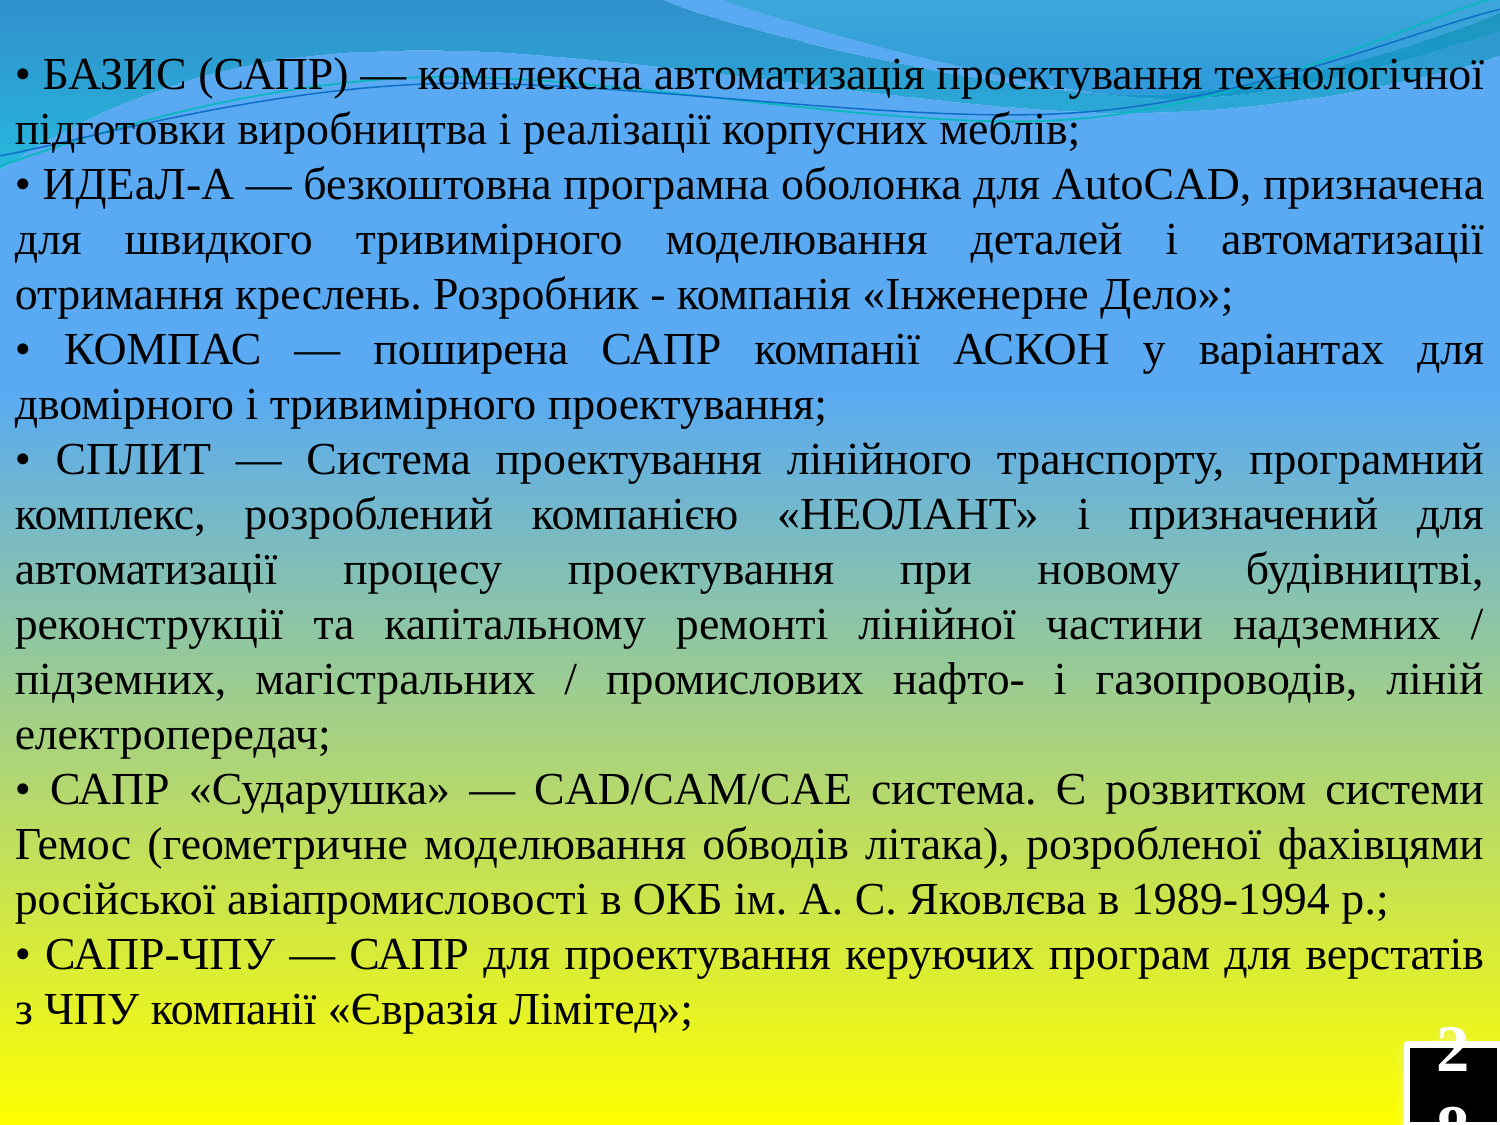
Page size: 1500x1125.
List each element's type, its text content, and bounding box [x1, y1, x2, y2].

text_box 28 [1404, 1041, 1500, 1125]
text_box • БАЗИС (САПР) — комплексна автоматизація проектування технологічної підготовки виробництва і реалізації корпусних меблів; • ИДЕаЛ-А — безкоштовна програмна оболонка для AutoCAD, призначена для швидкого тривимірного моделювання деталей і автоматизації отримання креслень. Розробник - компанія «Інженерне Дело»; • КОМПАС — поширена САПР компанії АСКОН у варіантах для двомірного і тривимірного проектування; • СПЛИТ — Система проектування лінійного транспорту, програмний комплекс, розроблений компанією «НЕОЛАНТ» і призначений для автоматизації процесу проектування при новому будівництві, реконструкції та капітальному ремонті лінійної частини надземних / підземних, магістральних / промислових нафто- і газопроводів, ліній електропередач; • САПР «Сударушка» — CAD/CAM/CAE система. Є розвитком системи Гемос (геометричне моделювання обводів літака), розробленої фахівцями російської авіапромисловості в ОКБ ім. А. С. Яковлєва в 1989-1994 р.; • САПР-ЧПУ — САПР для проектування керуючих програм для верстатів з ЧПУ компанії «Євразія Лімітед»; [0, 36, 1500, 1041]
